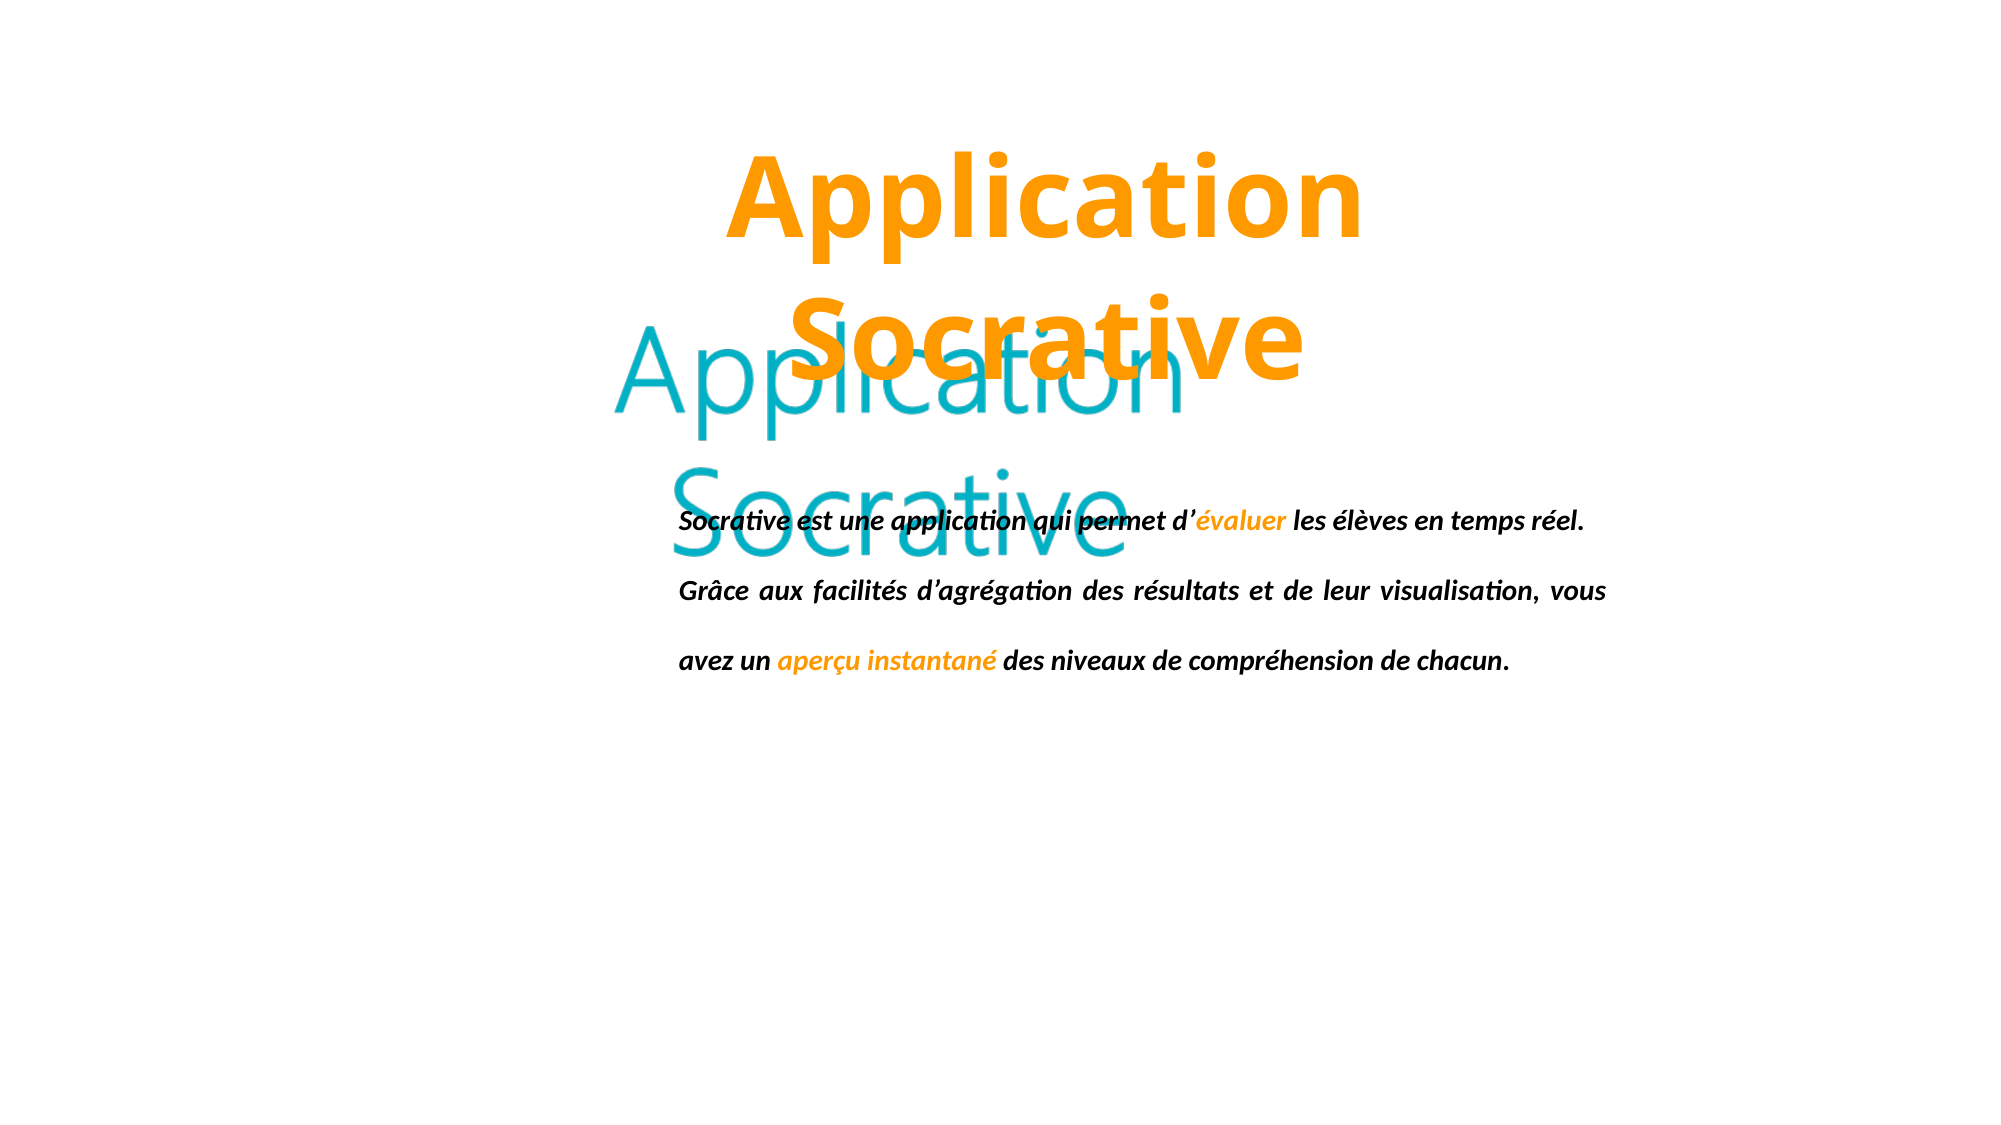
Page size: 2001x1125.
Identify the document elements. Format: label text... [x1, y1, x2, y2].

text_box Application Socrative [297, 132, 1798, 405]
picture [148, 268, 1649, 650]
text_box Socrative est une application qui permet d’évaluer les élèves en temps réel. Grâce aux facilités d’agrégation des résultats et de leur visualisation, vous avez un aperçu instantané des niveaux de compréhension de chacun. [663, 650, 1622, 684]
